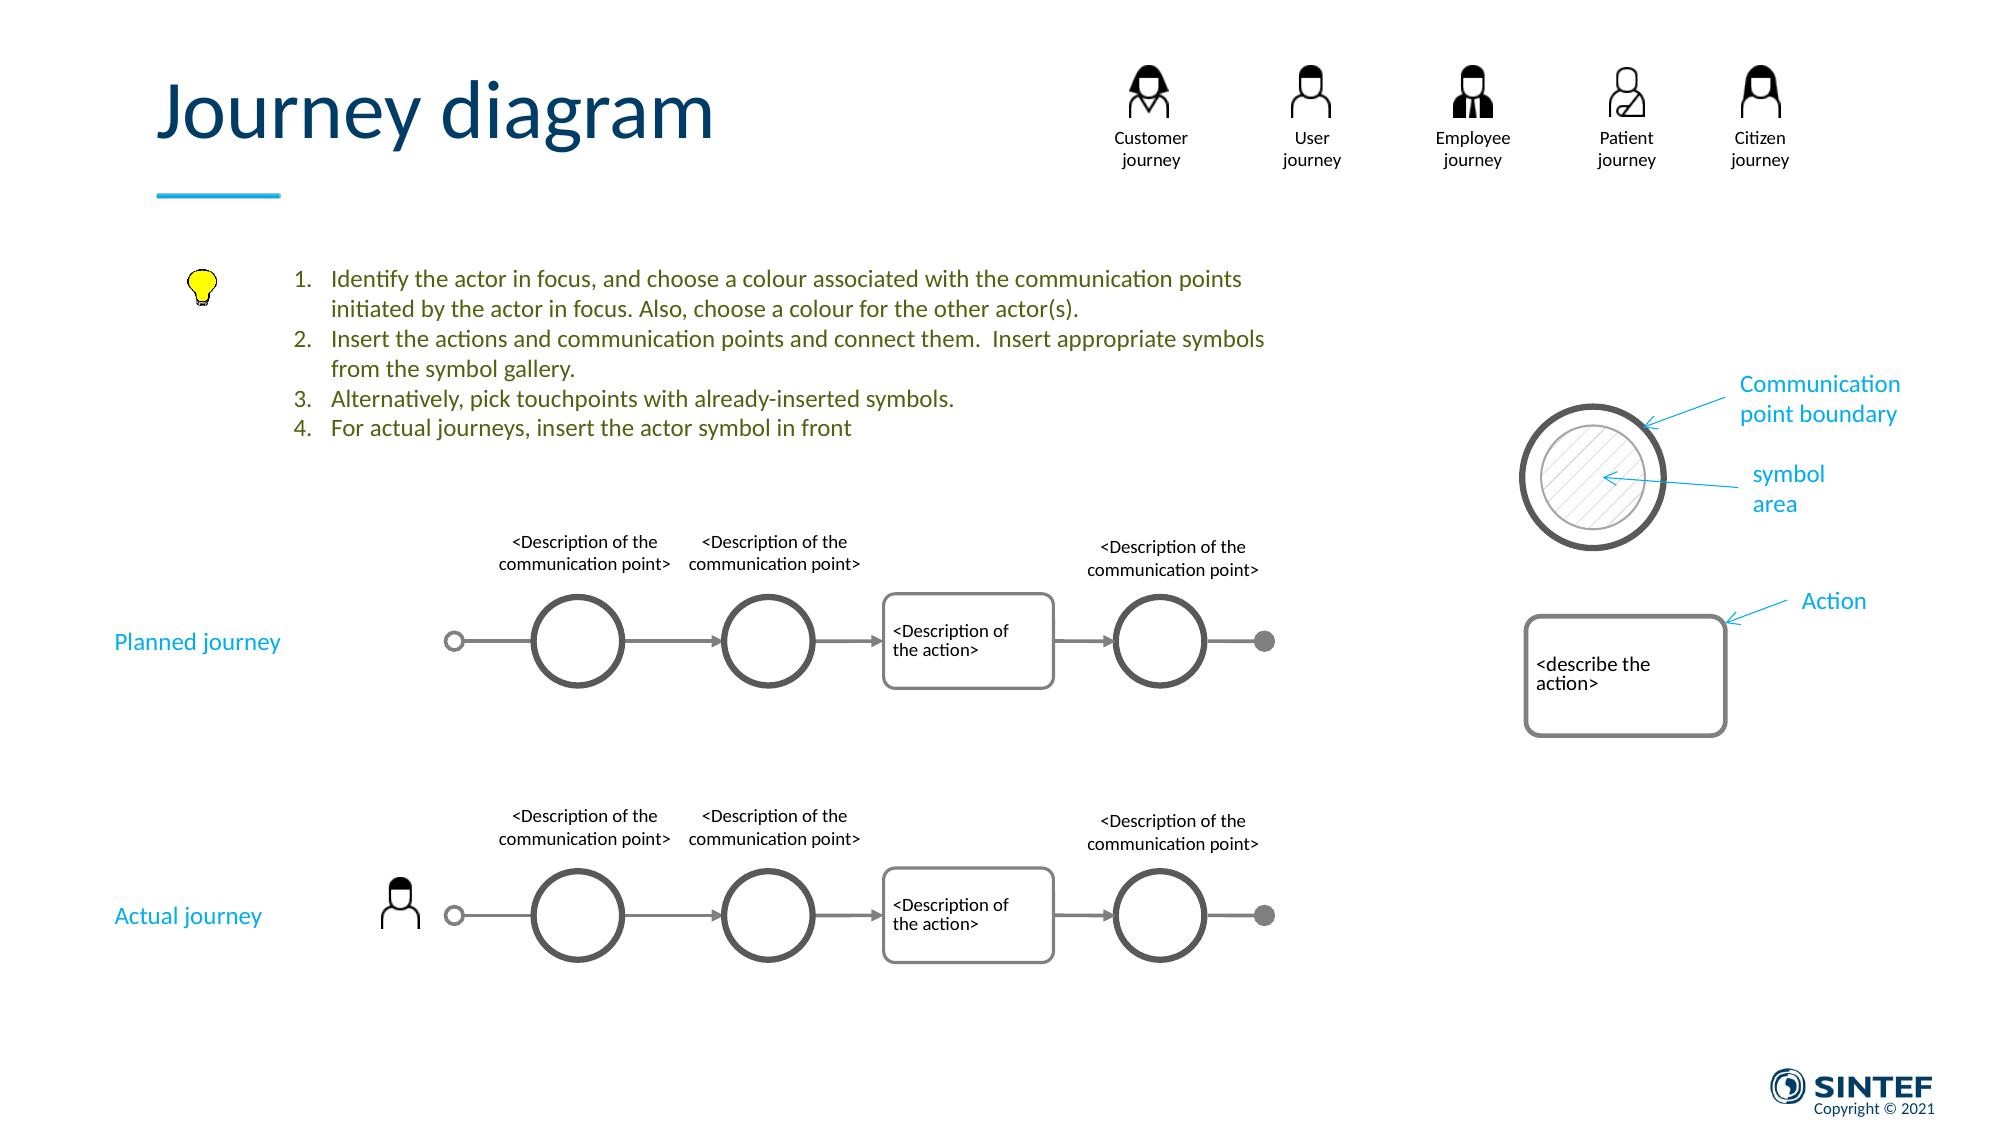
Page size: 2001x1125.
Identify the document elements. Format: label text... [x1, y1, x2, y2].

text_box [532, 595, 624, 687]
text_box [444, 905, 464, 926]
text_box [1602, 477, 1739, 489]
text_box [1114, 870, 1206, 961]
picture [1453, 65, 1493, 118]
text_box <Description of the communication point> [493, 803, 676, 849]
text_box <Description of the communication point> [1082, 534, 1265, 580]
picture [187, 269, 217, 306]
picture [1609, 67, 1645, 117]
text_box Identify the actor in focus, and choose a colour associated with the communication points initiated by the actor in focus. Also, choose a colour for the other actor(s). Insert the actions and communication points and connect them. Insert appropriate symbols from the symbol gallery. Alternatively, pick touchpoints with already-inserted symbols. For actual journeys, insert the actor symbol in front [278, 254, 1292, 450]
text_box User journey [1251, 117, 1373, 178]
text_box <Description of the action> [883, 868, 1054, 963]
text_box <describe the action> [1525, 616, 1726, 736]
text_box [1255, 905, 1275, 926]
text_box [1642, 397, 1726, 428]
text_box <Description of the communication point> [683, 529, 866, 575]
text_box <Description of the communication point> [493, 529, 676, 575]
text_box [1725, 600, 1787, 624]
text_box Customer journey [1090, 117, 1212, 178]
text_box Actual journey [99, 892, 347, 938]
text_box <Description of the communication point> [683, 803, 866, 849]
text_box <Description of the communication point> [1082, 809, 1265, 855]
text_box [723, 595, 814, 687]
text_box [1114, 595, 1206, 687]
text_box Employee journey [1412, 117, 1534, 178]
picture [1129, 65, 1169, 118]
text_box Communication point boundary [1725, 359, 1918, 435]
text_box [1521, 405, 1665, 550]
title Journey diagram [156, 54, 1634, 200]
text_box [444, 631, 464, 652]
text_box [1540, 424, 1646, 531]
text_box [723, 870, 814, 961]
text_box [532, 870, 624, 961]
text_box Patient journey [1566, 117, 1688, 178]
text_box <Description of the action> [883, 593, 1054, 689]
text_box Planned journey [99, 618, 347, 664]
picture [1291, 65, 1331, 118]
picture [1770, 1068, 1932, 1104]
picture [381, 877, 420, 929]
text_box Action [1787, 577, 1923, 623]
text_box [1255, 631, 1275, 652]
text_box Citizen journey [1699, 117, 1821, 178]
text_box symbol area [1738, 450, 1884, 525]
picture [1741, 65, 1781, 118]
